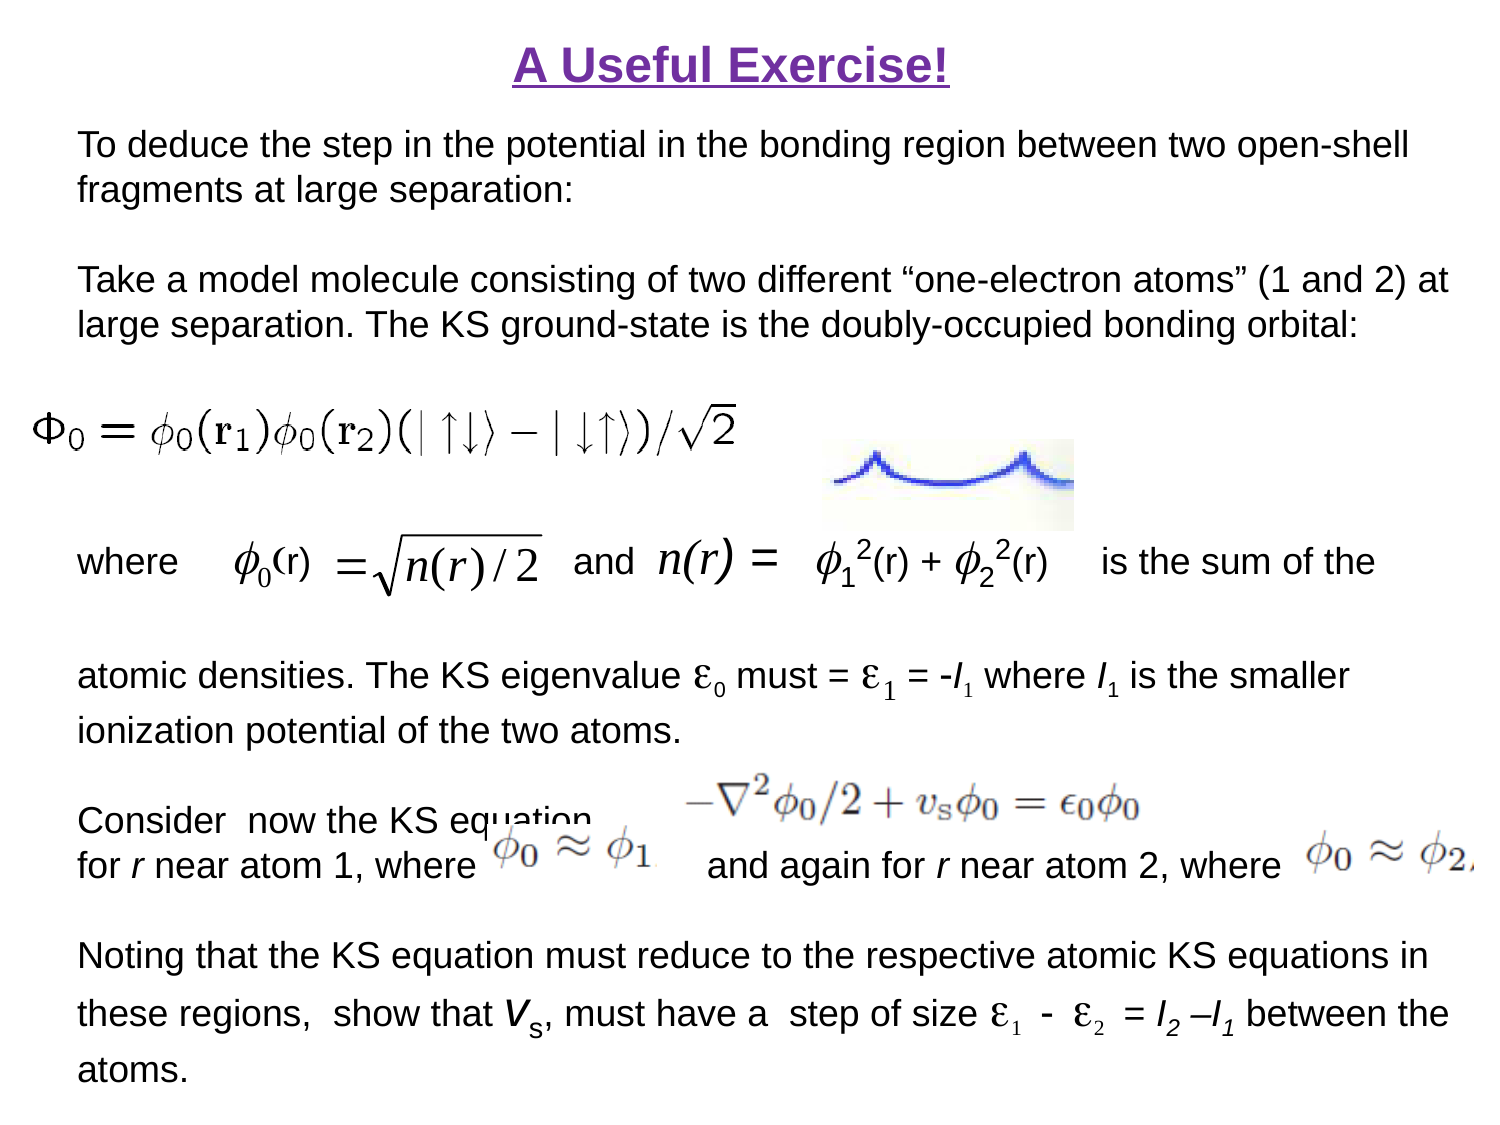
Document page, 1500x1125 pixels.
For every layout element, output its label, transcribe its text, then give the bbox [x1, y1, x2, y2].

text_box To deduce the step in the potential in the bonding region between two open-shell fragments at large separation: Take a model molecule consisting of two different “one-electron atoms” (1 and 2) at large separation. The KS ground-state is the doubly-occupied bonding orbital: where f0(r) and n(r) = f12(r) + f22(r) is the sum of the atomic densities. The KS eigenvalue e0 must = e1 = -I1 where I1 is the smaller ionization potential of the two atoms. Consider now the KS equation for r near atom 1, where and again for r near atom 2, where Noting that the KS equation must reduce to the respective atomic KS equations in these regions, show that vs, must have a step of size e1 - e2 = I2 –I1 between the atoms. [62, 112, 1500, 1097]
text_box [324, 524, 553, 607]
picture [821, 439, 1080, 531]
picture [1299, 824, 1474, 882]
picture [487, 824, 657, 876]
text_box A Useful Exercise! [62, 24, 1400, 100]
picture [0, 387, 801, 476]
picture [662, 762, 1175, 832]
